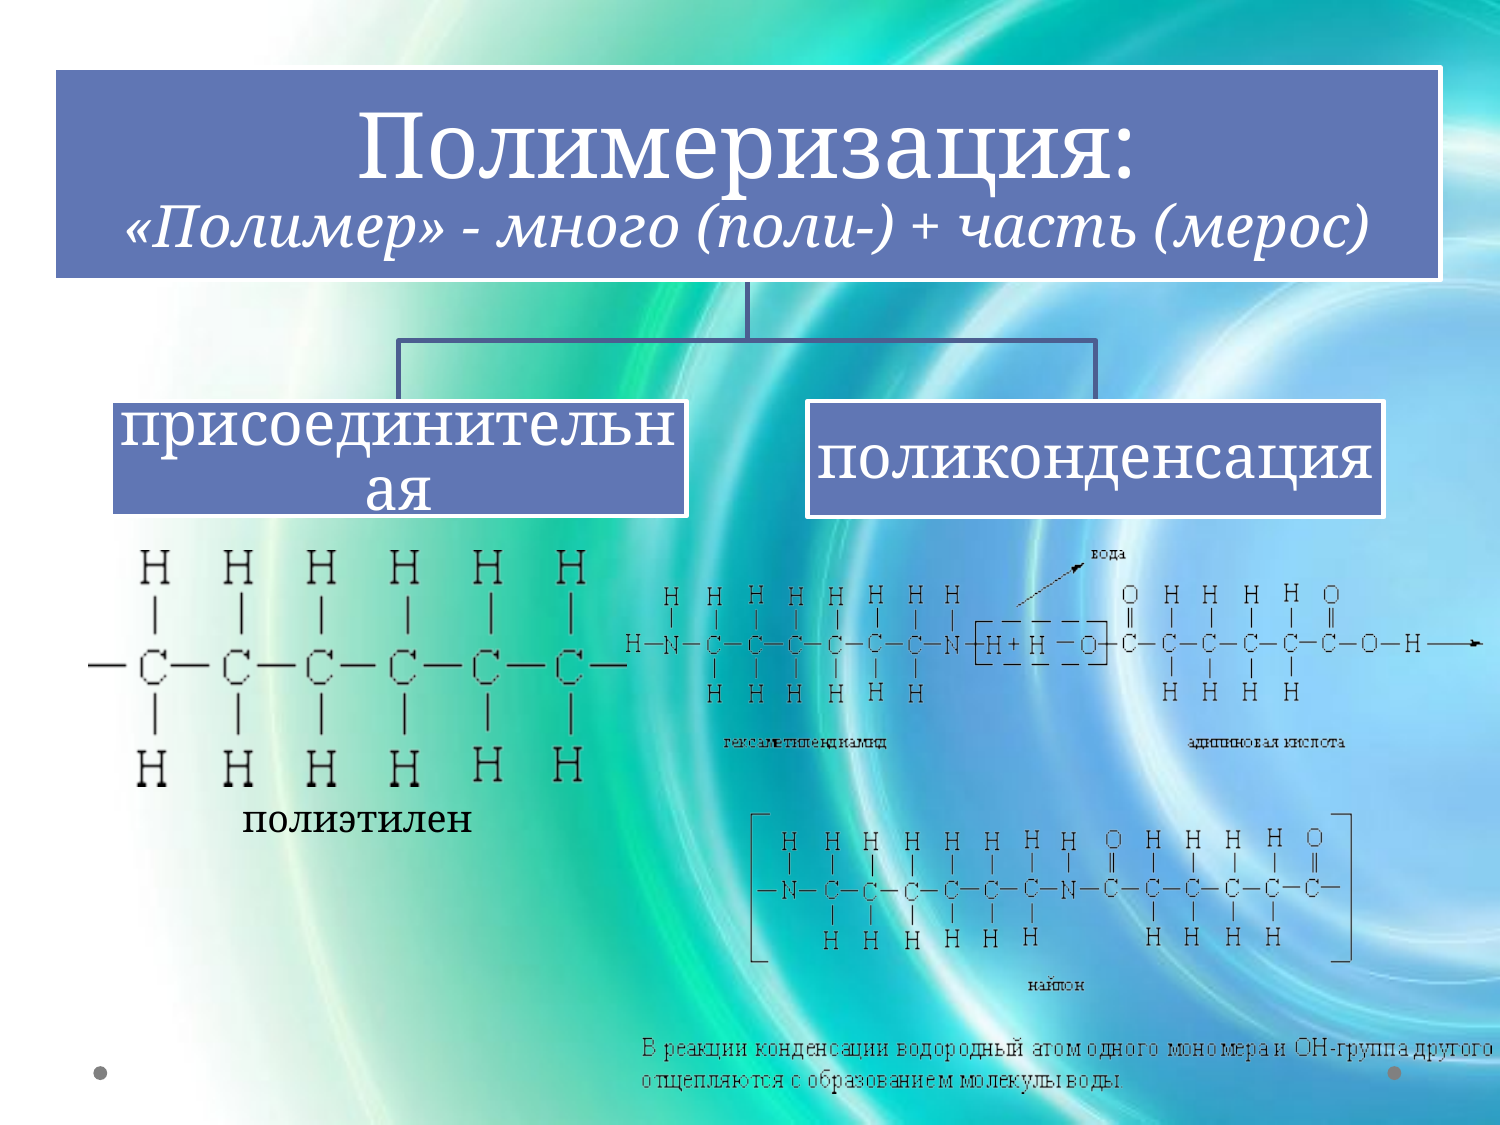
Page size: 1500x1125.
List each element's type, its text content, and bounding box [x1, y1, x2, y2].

text_box полиэтилен [227, 794, 488, 848]
picture [0, 0, 1500, 1125]
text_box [52, 30, 1442, 554]
